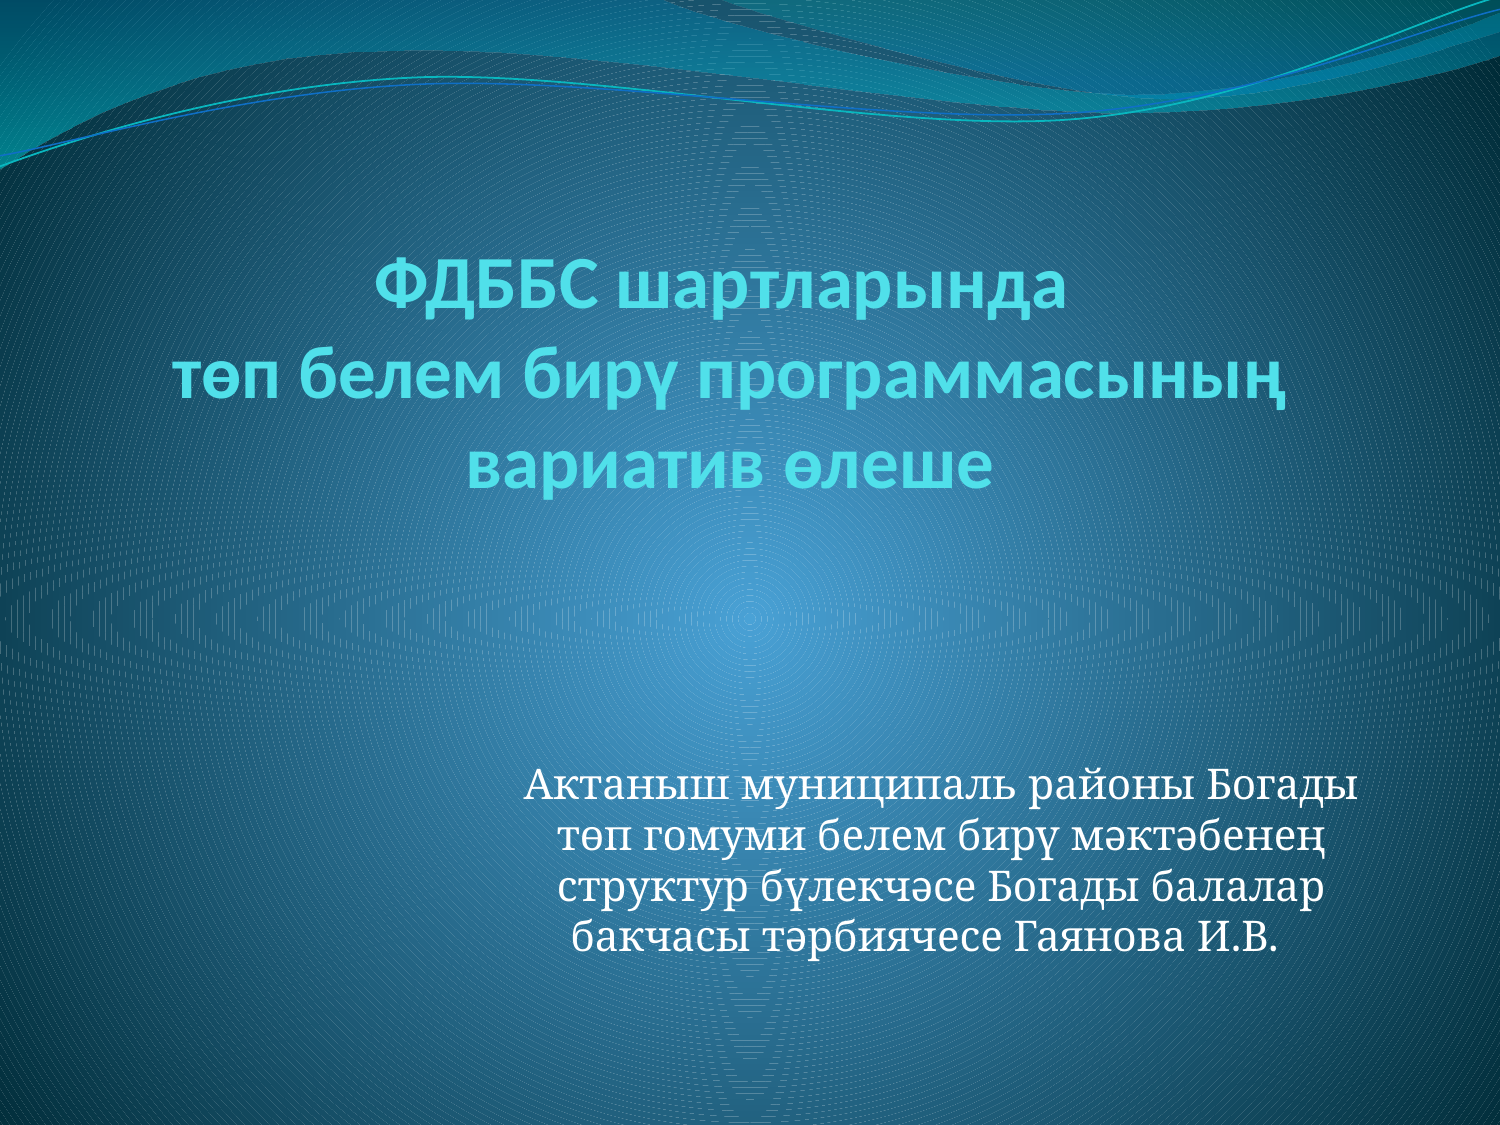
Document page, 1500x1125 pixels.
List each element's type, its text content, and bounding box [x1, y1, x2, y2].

title ФДББС шартларында төп белем бирү программасының вариатив өлеше [87, 224, 1376, 504]
subtitle Актаныш муниципаль районы Богады төп гомуми белем бирү мәктәбенең структур бүлекчәсе Богады балалар бакчасы тәрбиячесе Гаянова И.В. [515, 750, 1376, 973]
